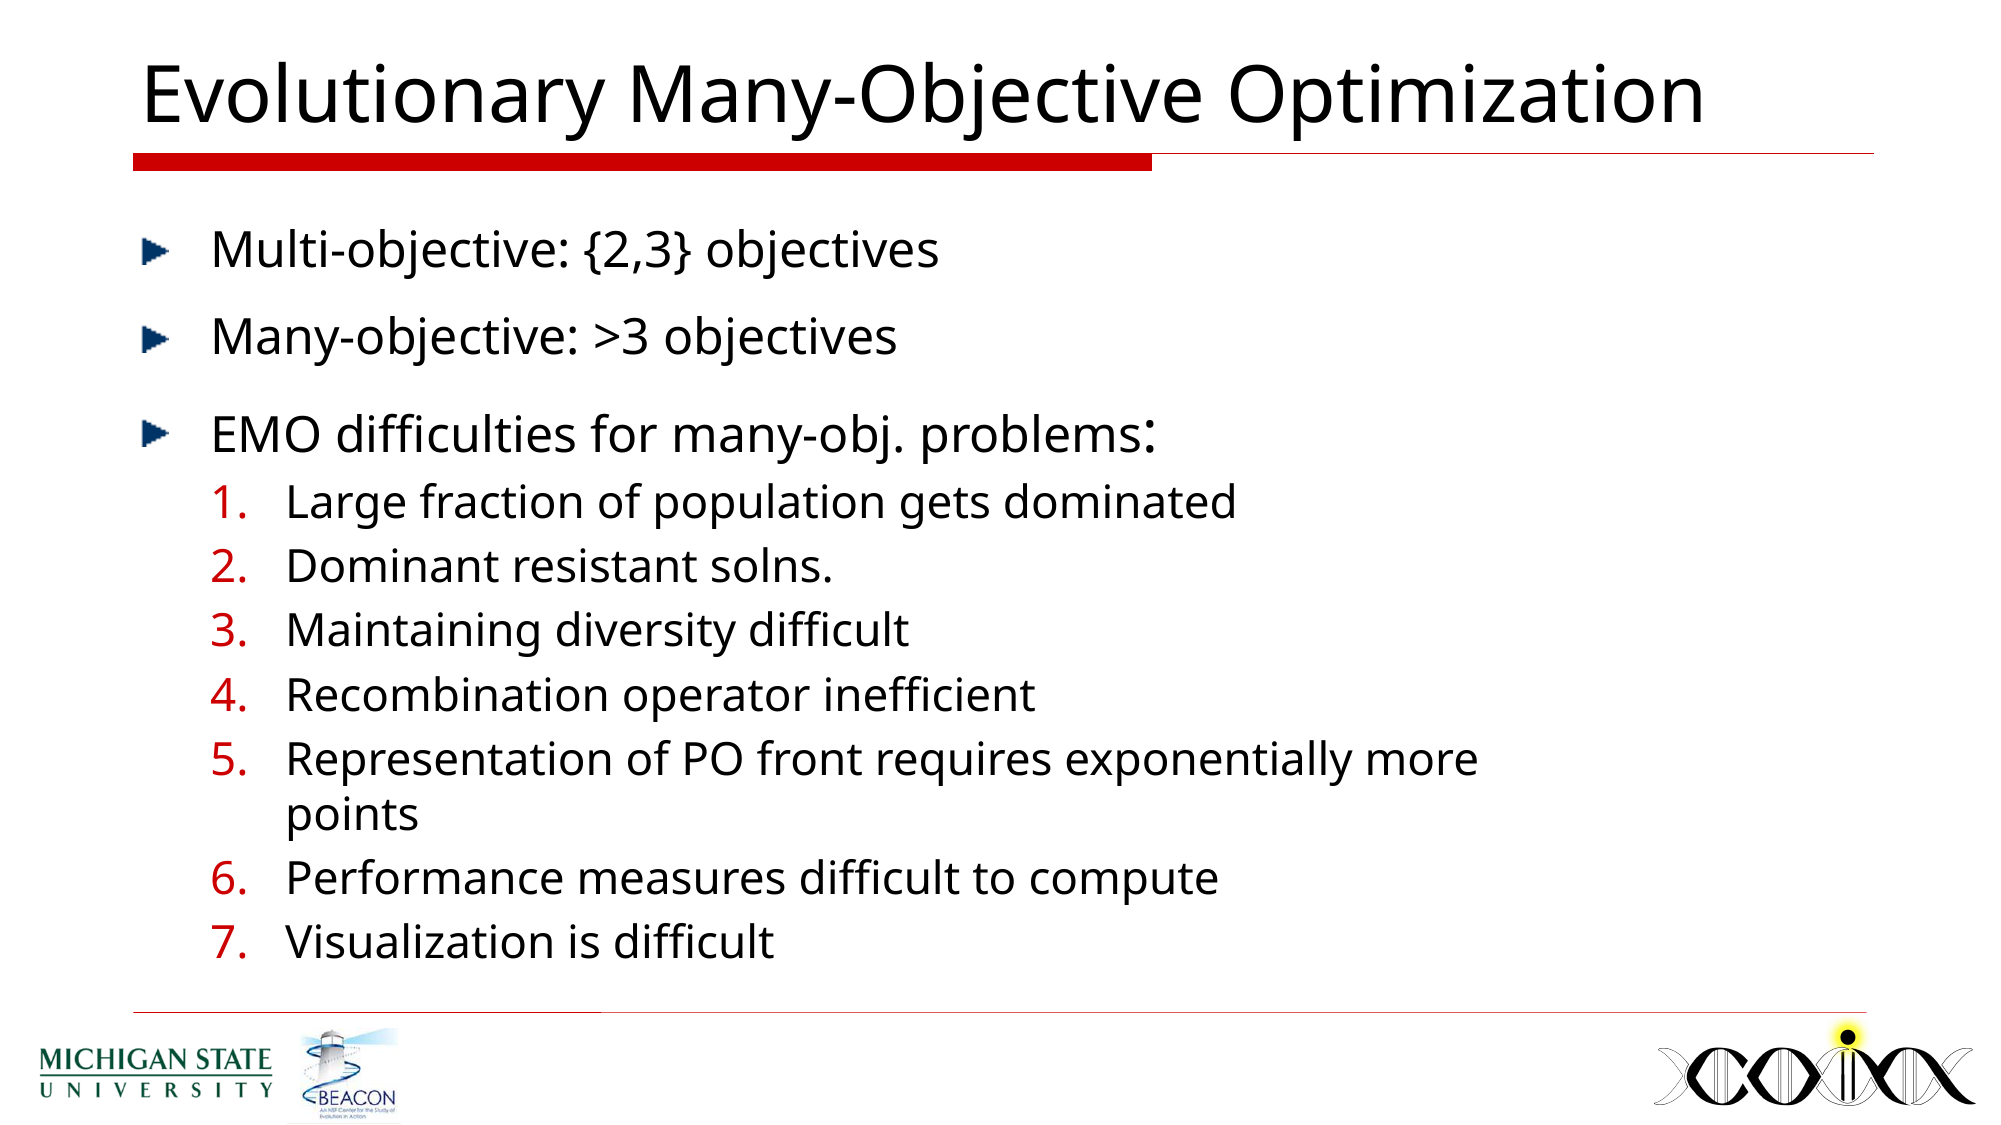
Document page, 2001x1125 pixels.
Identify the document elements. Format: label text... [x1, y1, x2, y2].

text_box Multi-objective: {2,3} objectives Many-objective: >3 objectives EMO difficulties for many-obj. problems: Large fraction of population gets dominated Dominant resistant solns. Maintaining diversity difficult Recombination operator inefficient Representation of PO front requires exponentially more points Performance measures difficult to compute Visualization is difficult [118, 209, 1511, 957]
picture [1654, 1013, 1976, 1106]
picture [133, 317, 169, 353]
picture [29, 1029, 284, 1117]
picture [133, 229, 169, 265]
picture [133, 411, 169, 447]
title Evolutionary Many-Objective Optimization [125, 0, 1876, 146]
picture [287, 1028, 401, 1124]
